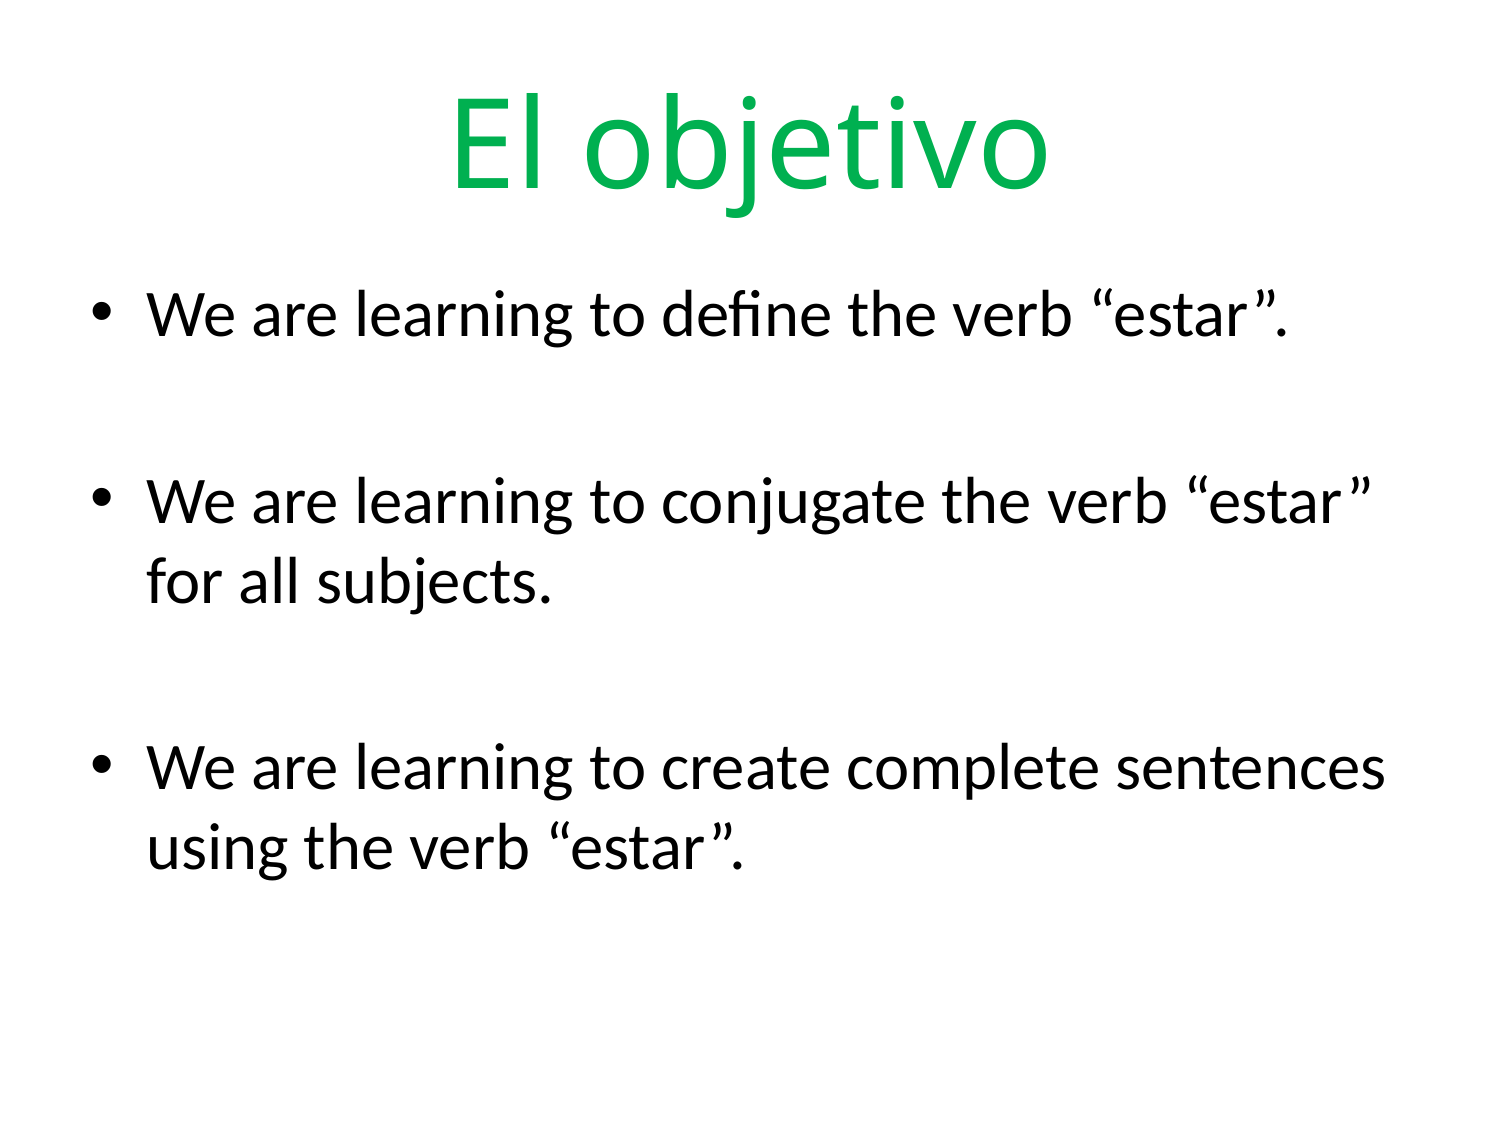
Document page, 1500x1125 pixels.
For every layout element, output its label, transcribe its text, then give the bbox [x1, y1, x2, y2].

list We are learning to define the verb “estar”. We are learning to conjugate the verb “estar” for all subjects. We are learning to create complete sentences using the verb “estar”. [75, 262, 1425, 1005]
title El objetivo [75, 45, 1425, 233]
